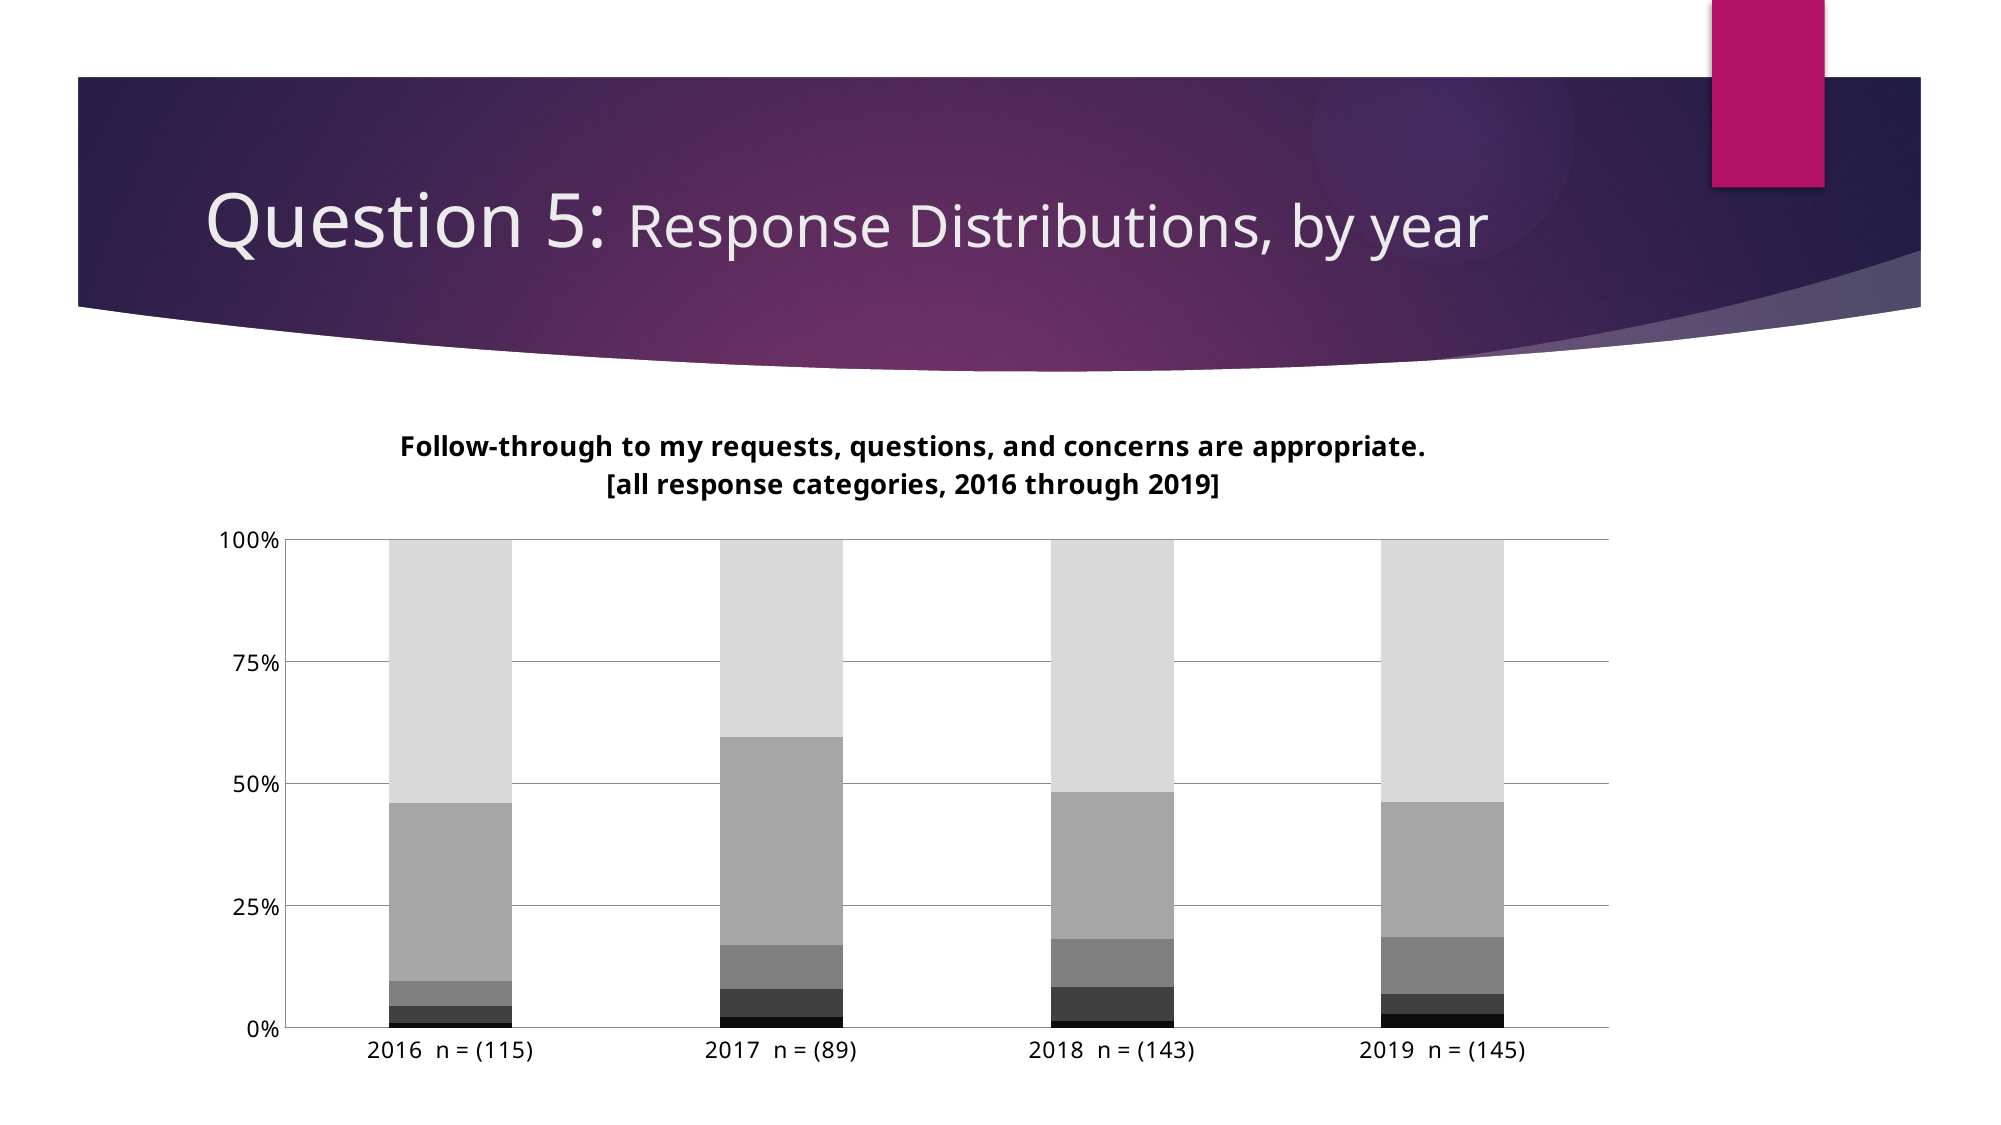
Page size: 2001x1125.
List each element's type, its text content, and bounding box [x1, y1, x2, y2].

chart [189, 397, 1638, 1079]
title Question 5: Response Distributions, by year [189, 159, 1670, 276]
